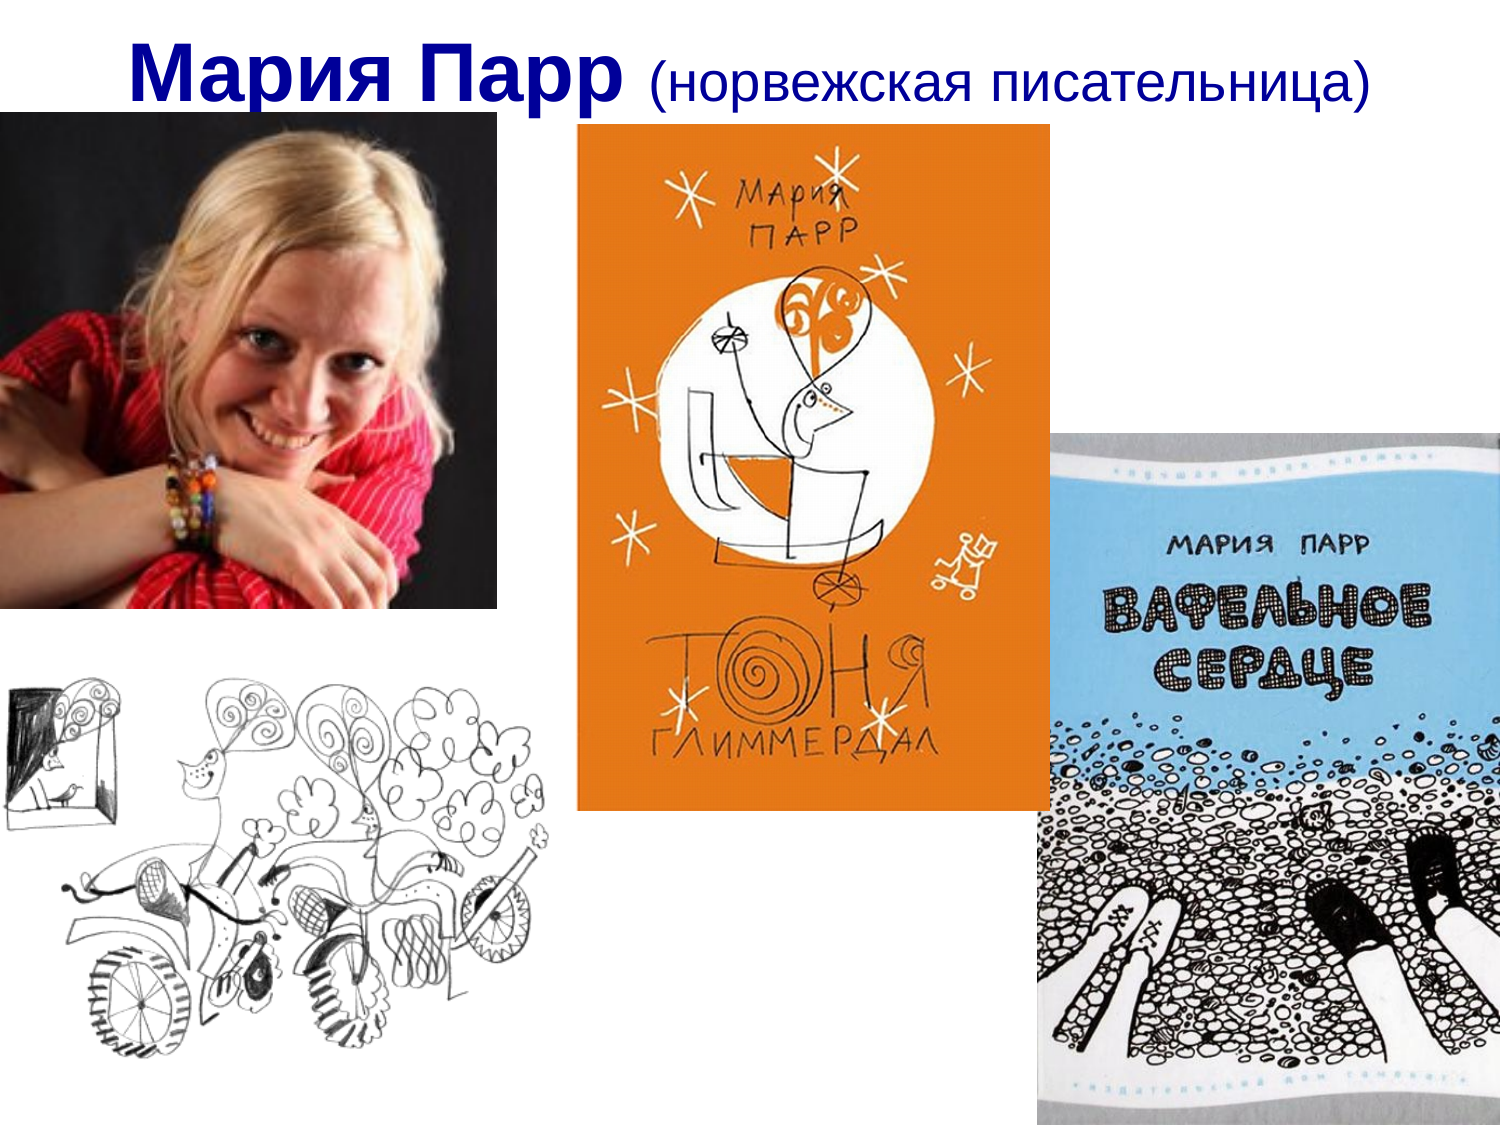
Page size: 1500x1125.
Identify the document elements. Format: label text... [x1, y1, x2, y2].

picture [574, 124, 1500, 1125]
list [0, 112, 497, 609]
title Мария Парр (норвежская писательница) [75, 0, 1425, 138]
picture [0, 662, 560, 1067]
